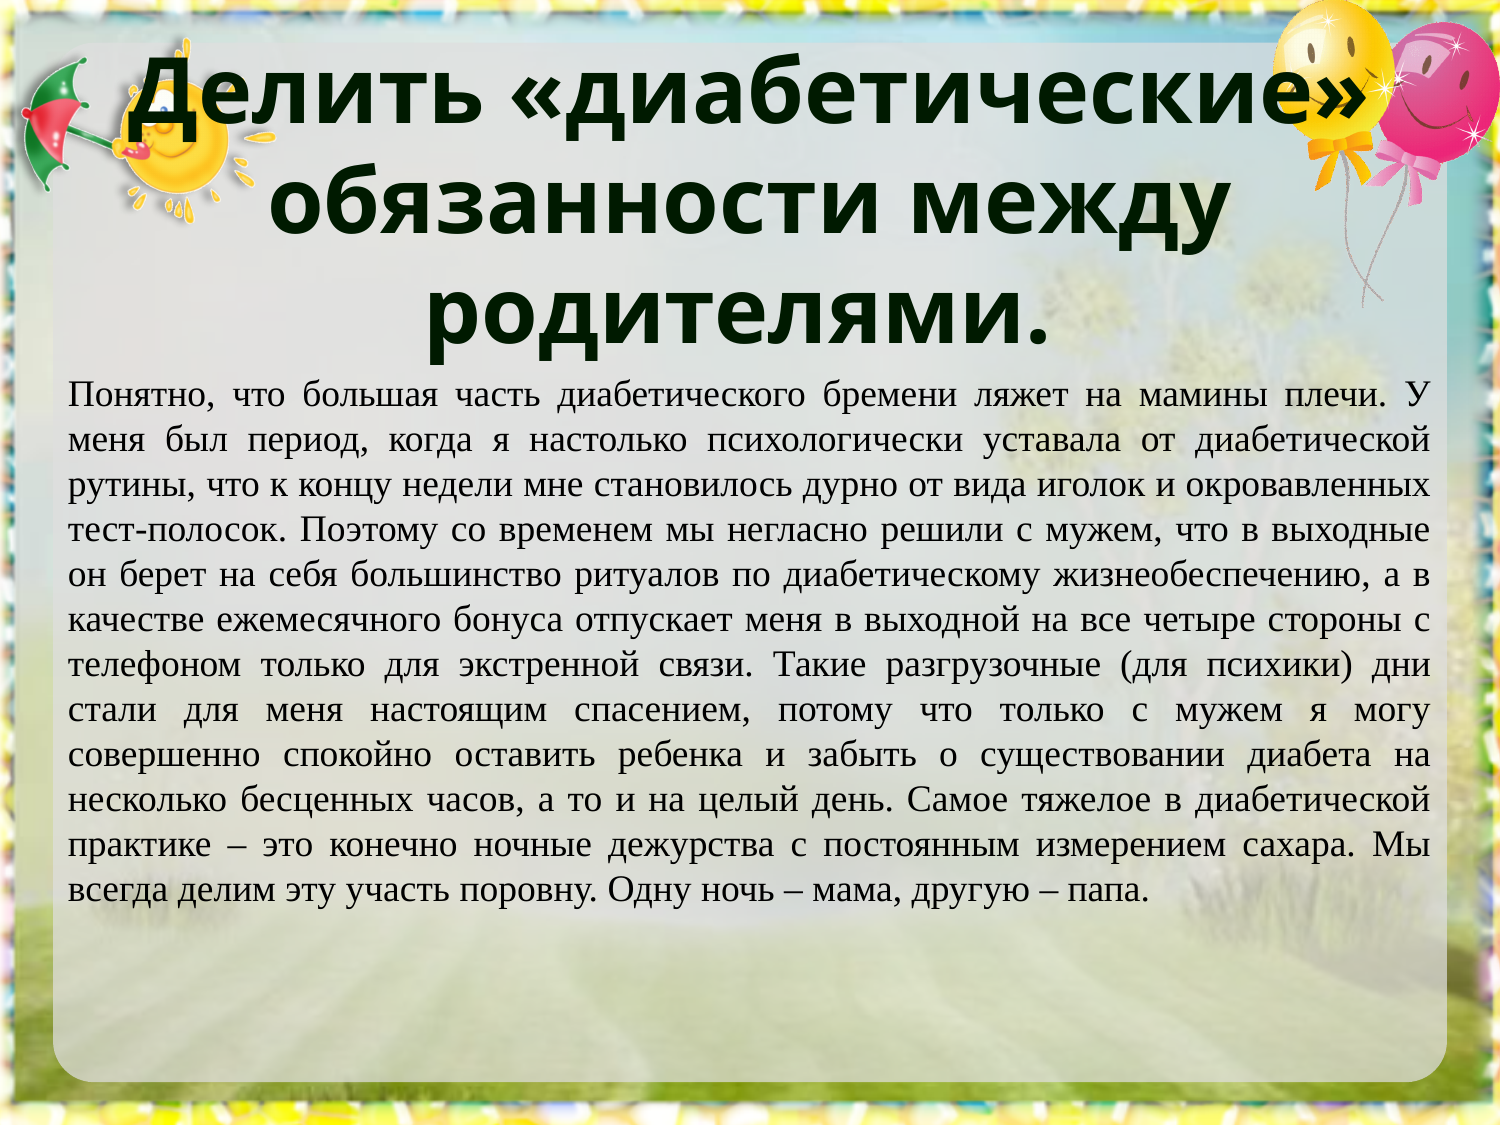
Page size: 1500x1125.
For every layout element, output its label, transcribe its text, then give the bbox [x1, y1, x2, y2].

title Делить «диабетические» обязанности между родителями. [75, 103, 1425, 291]
picture [0, 0, 1500, 1125]
text_box Понятно, что большая часть диабетического бремени ляжет на мамины плечи. У меня был период, когда я настолько психологически уставала от диабетической рутины, что к концу недели мне становилось дурно от вида иголок и окровавленных тест-полосок. Поэтому со временем мы негласно решили с мужем, что в выходные он берет на себя большинство ритуалов по диабетическому жизнеобеспечению, а в качестве ежемесячного бонуса отпускает меня в выходной на все четыре стороны с телефоном только для экстренной связи. Такие разгрузочные (для психики) дни стали для меня настоящим спасением, потому что только с мужем я могу совершенно спокойно оставить ребенка и забыть о существовании диабета на несколько бесценных часов, а то и на целый день. Самое тяжелое в диабетической практике – это конечно ночные дежурства с постоянным измерением сахара. Мы всегда делим эту участь поровну. Одну ночь – мама, другую – папа. [53, 361, 1447, 917]
